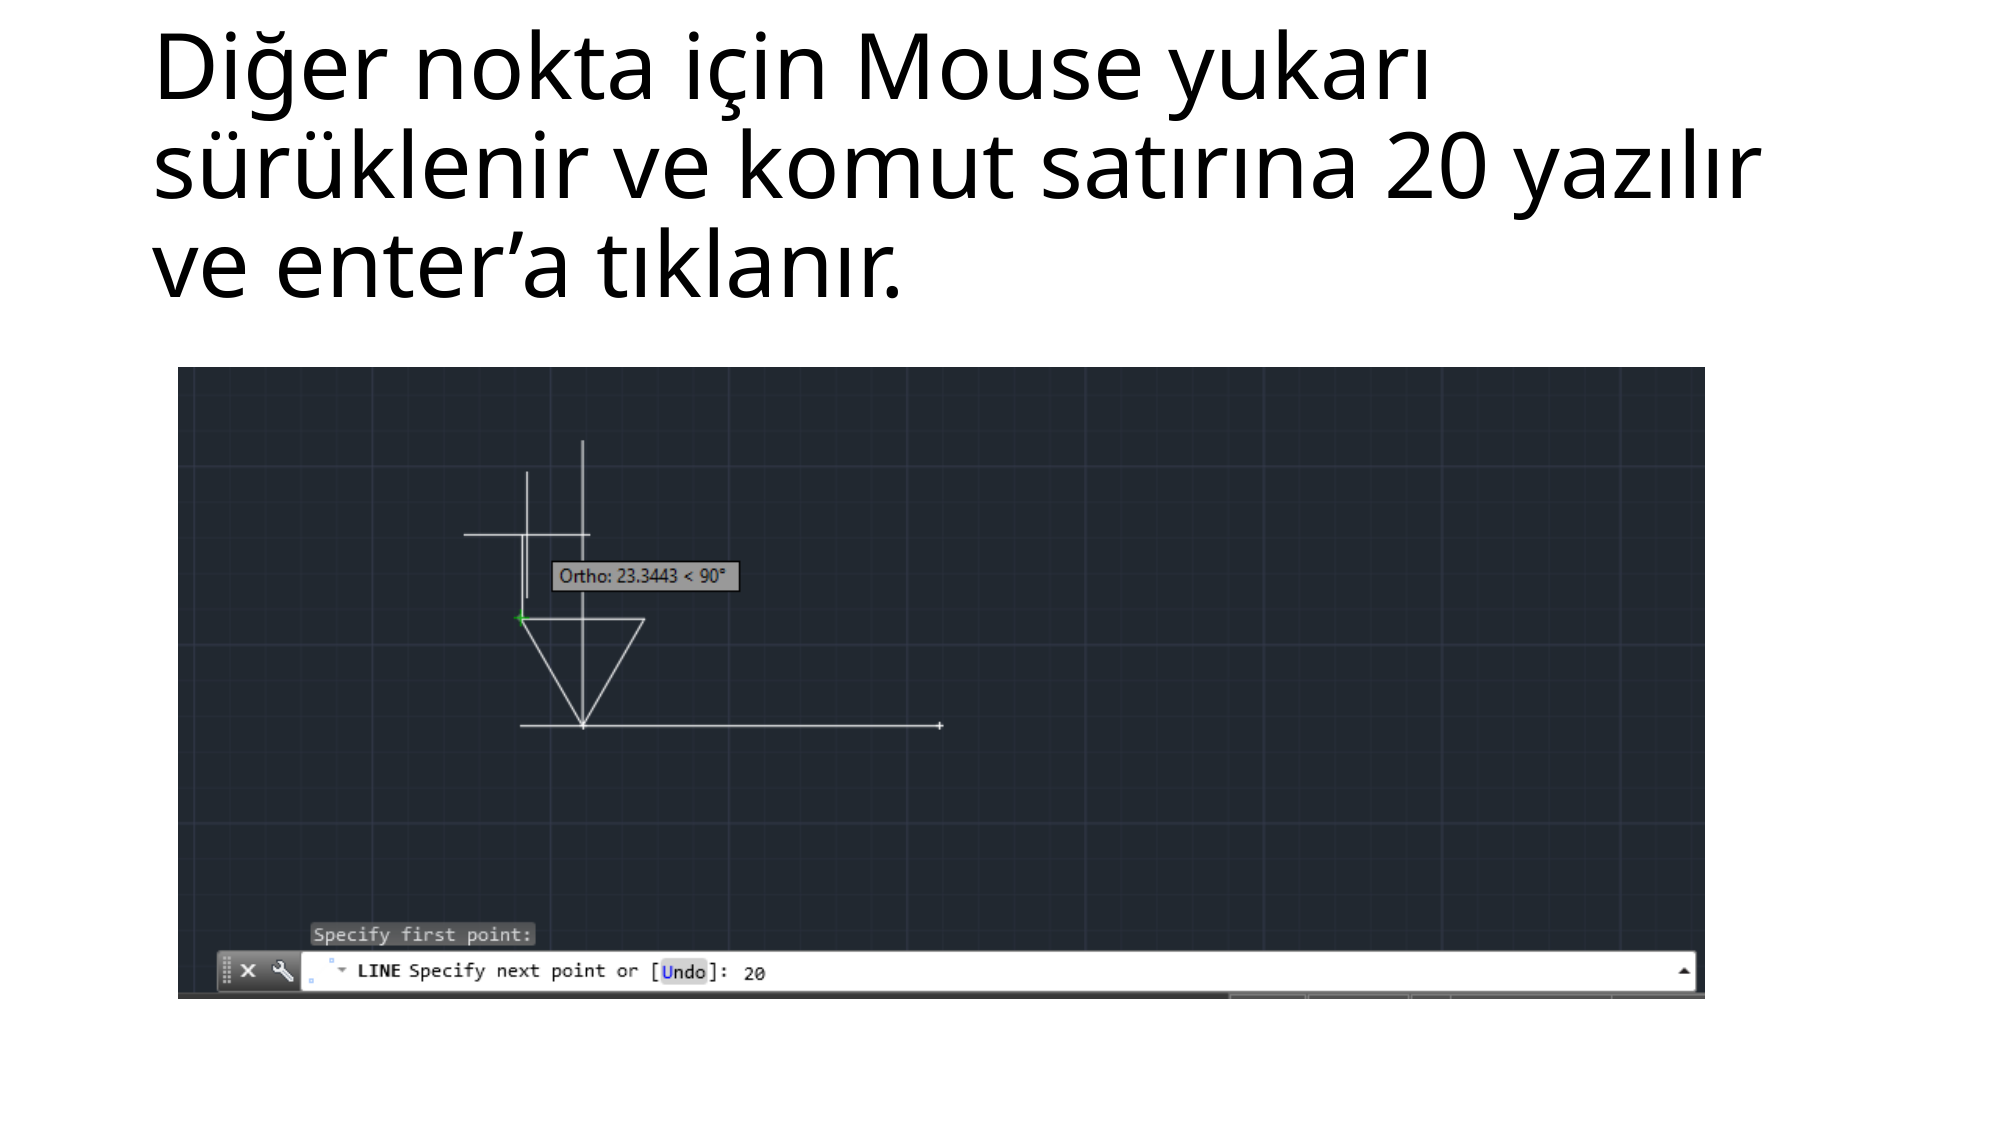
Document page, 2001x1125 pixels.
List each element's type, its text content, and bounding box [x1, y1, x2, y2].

title Diğer nokta için Mouse yukarı sürüklenir ve komut satırına 20 yazılır ve enter’a tıklanır. [137, 59, 1863, 278]
picture [178, 367, 1705, 999]
